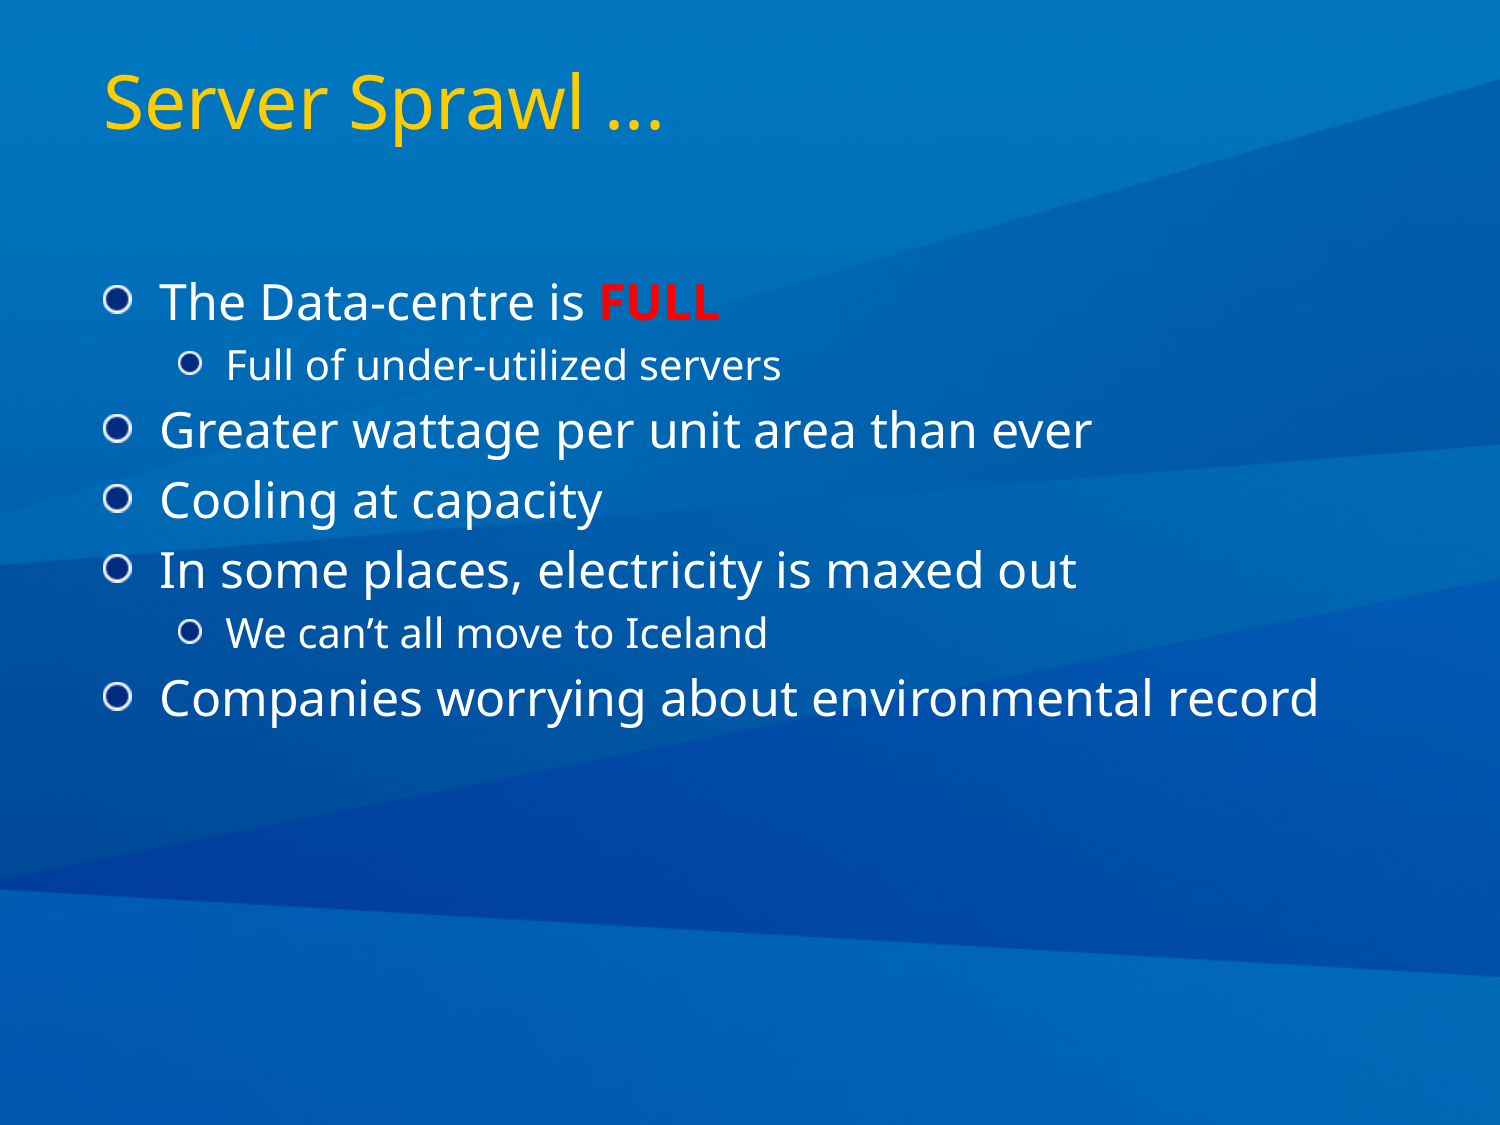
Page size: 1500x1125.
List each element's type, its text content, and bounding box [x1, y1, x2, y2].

picture [0, 0, 1500, 1125]
list The Data-centre is FULL Full of under-utilized servers Greater wattage per unit area than ever Cooling at capacity In some places, electricity is maxed out We can’t all move to Iceland Companies worrying about environmental record [88, 262, 1410, 1006]
title Server Sprawl ... [88, 46, 1410, 249]
